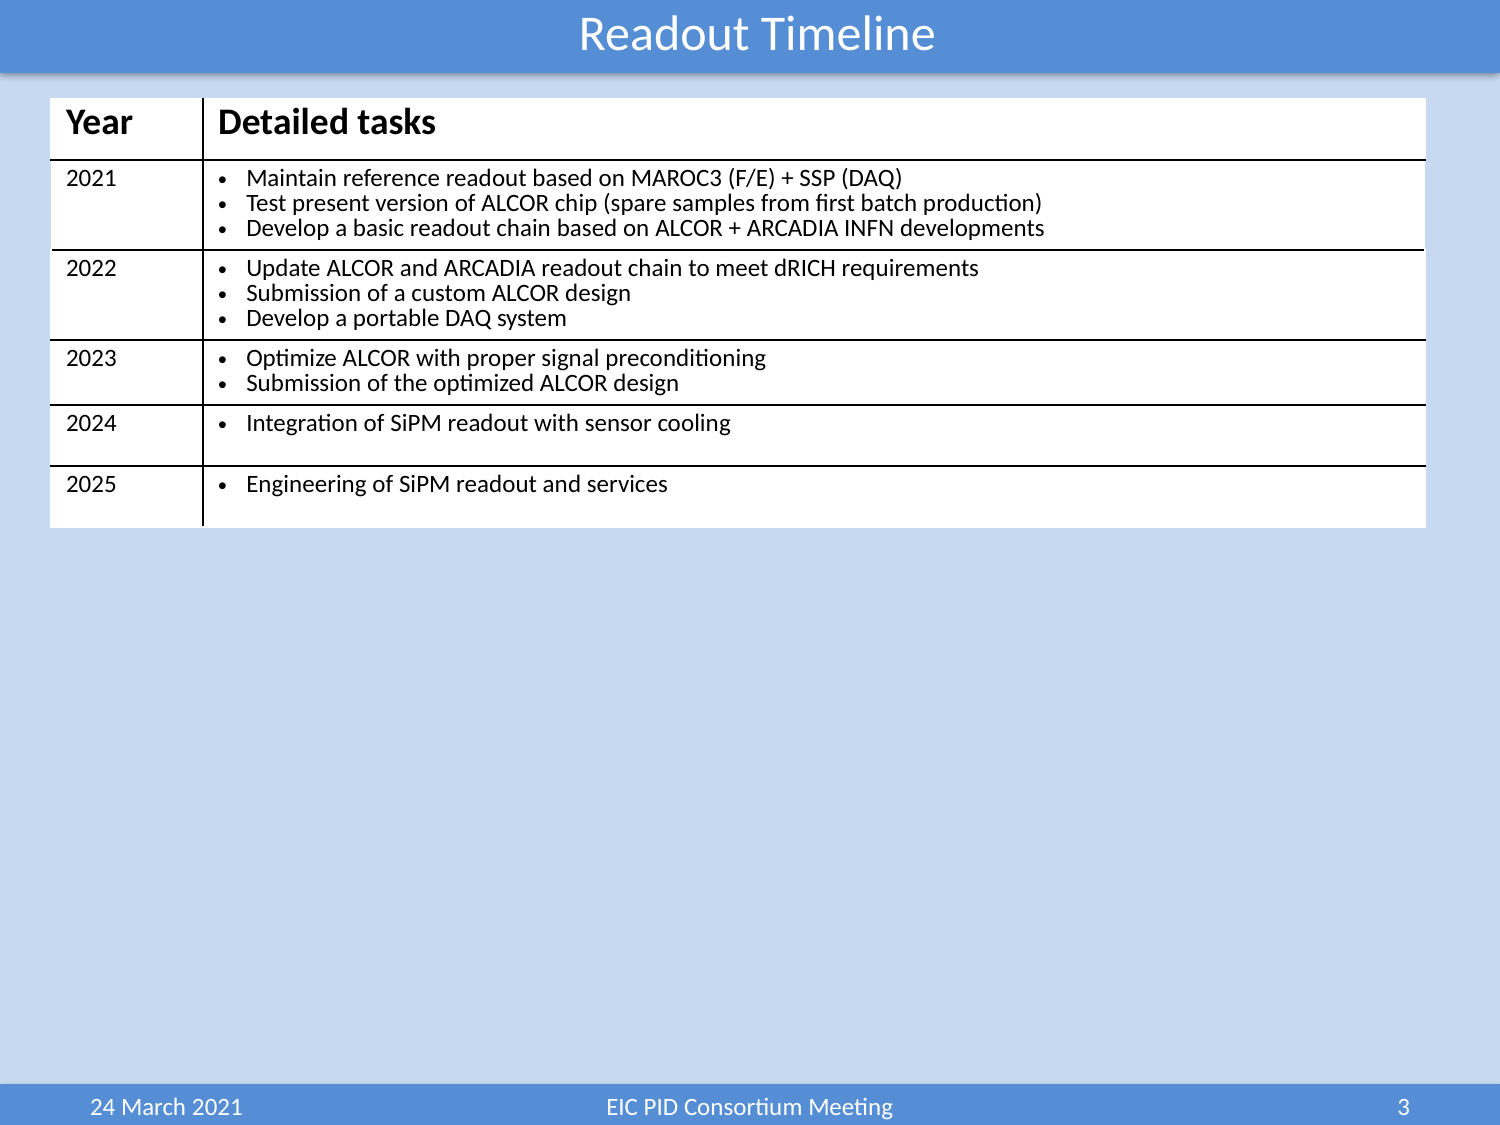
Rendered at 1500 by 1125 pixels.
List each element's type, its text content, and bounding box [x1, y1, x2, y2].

text_box Readout Timeline [564, 0, 951, 68]
table_cell Maintain reference readout based on MAROC3 (F/E) + SSP (DAQ) Test present version of ALCOR chip (spare samples from first batch production) Develop a basic readout chain based on ALCOR + ARCADIA INFN developments [204, 161, 1425, 249]
text_box [0, 0, 1500, 74]
table_cell 2024 [52, 406, 202, 465]
table_cell 2022 [52, 251, 202, 339]
table_cell 2023 [52, 341, 202, 404]
table_cell Integration of SiPM readout with sensor cooling [204, 406, 1424, 465]
table_cell Engineering of SiPM readout and services [204, 467, 1424, 526]
table_cell 2025 [52, 467, 202, 526]
table_cell Optimize ALCOR with proper signal preconditioning Submission of the optimized ALCOR design [204, 341, 1424, 404]
slide_number 3 [1074, 1084, 1425, 1125]
text_box [0, 1083, 1500, 1125]
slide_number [75, 1084, 425, 1125]
footer EIC PID Consortium Meeting [512, 1084, 988, 1125]
table_header Detailed tasks [204, 100, 1424, 159]
table_cell Update ALCOR and ARCADIA readout chain to meet dRICH requirements Submission of a custom ALCOR design Develop a portable DAQ system [204, 251, 1424, 339]
table_header Year [52, 100, 202, 159]
table_cell 2021 [51, 161, 202, 249]
